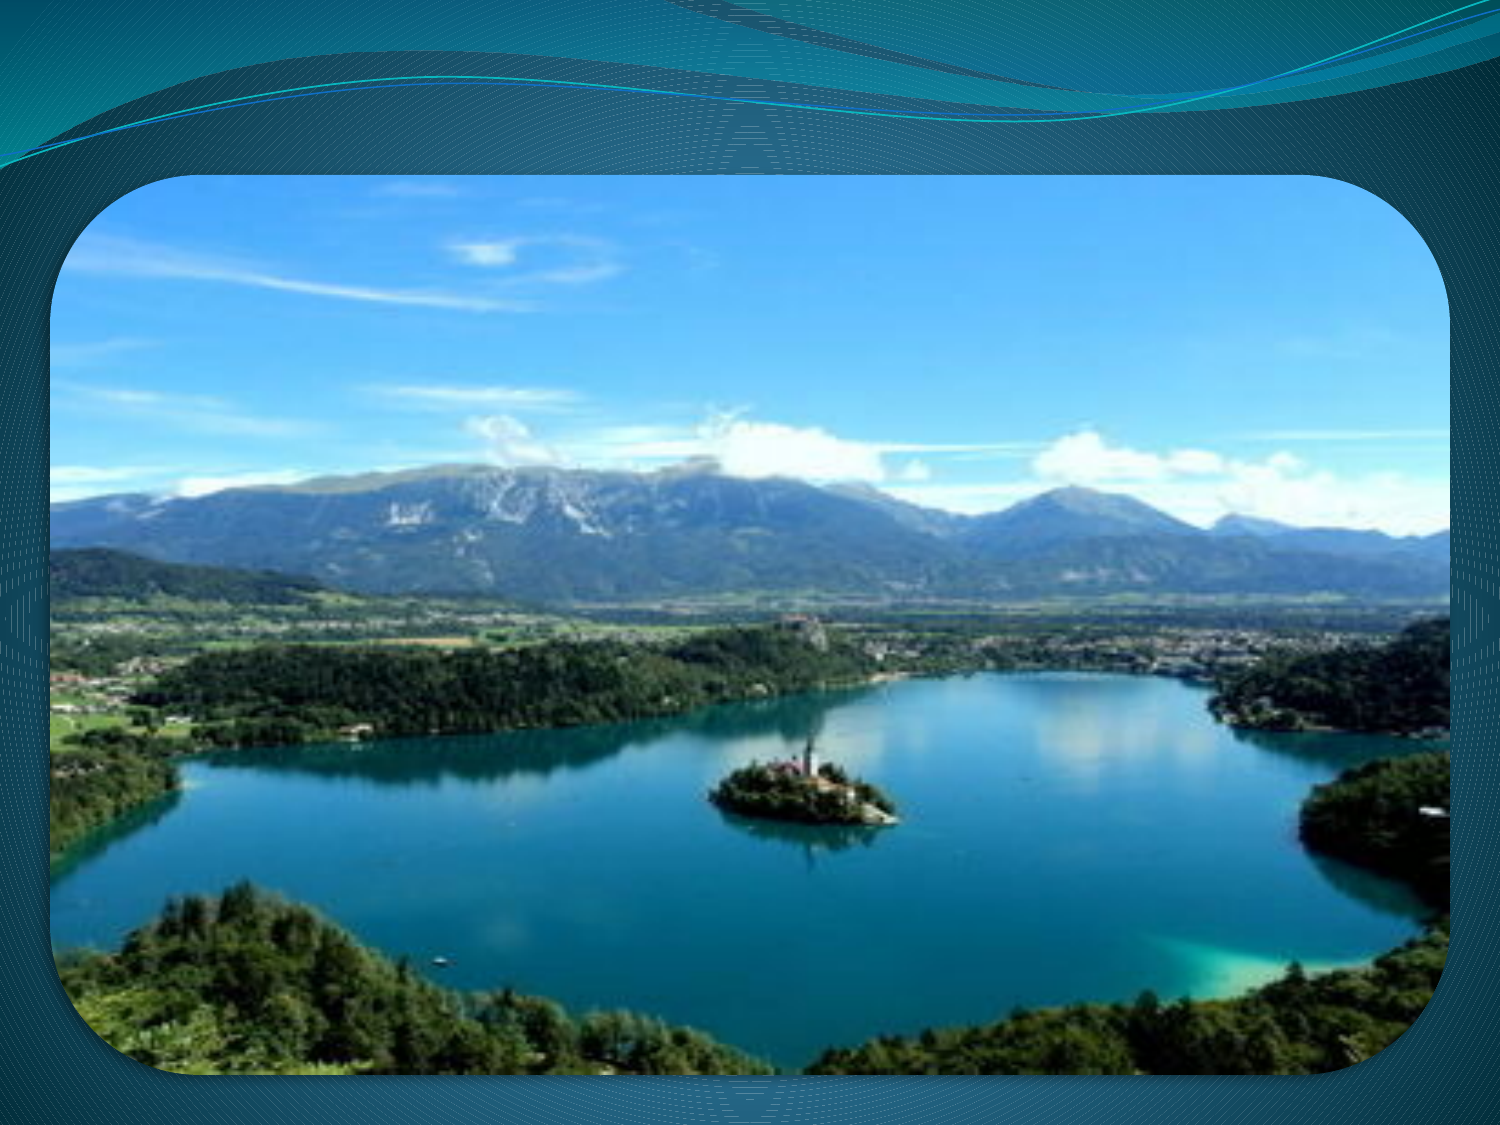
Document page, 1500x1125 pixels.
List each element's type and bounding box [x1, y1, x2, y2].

picture [49, 174, 1451, 1076]
